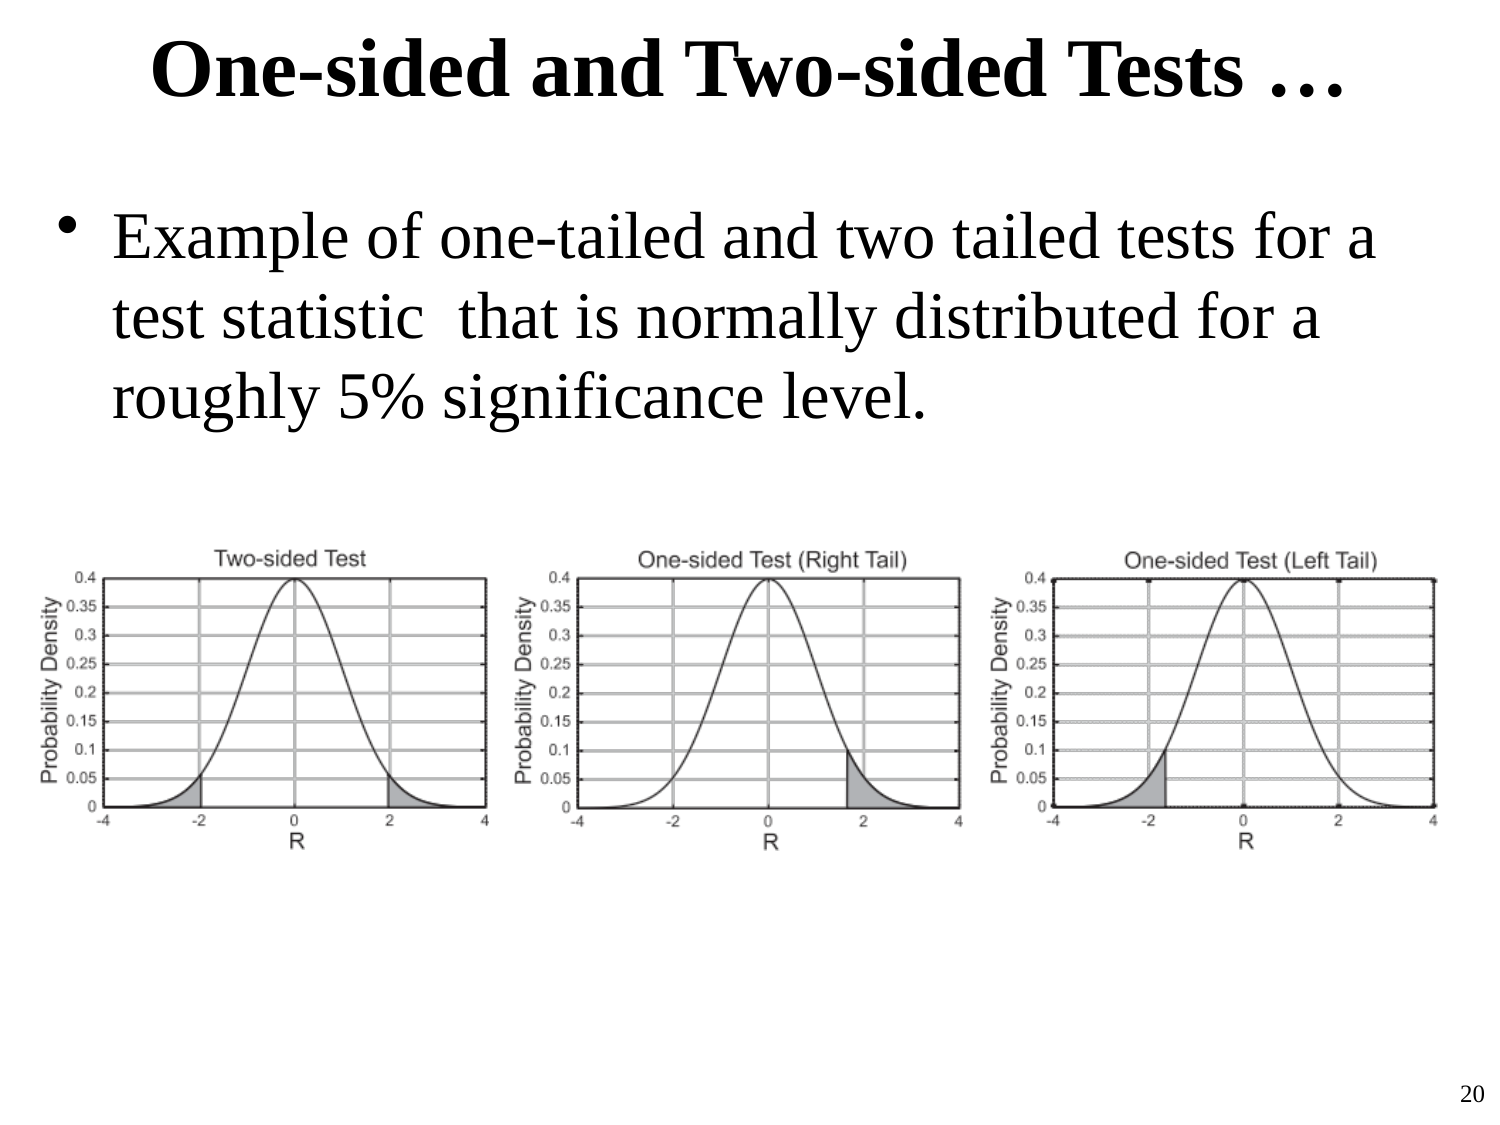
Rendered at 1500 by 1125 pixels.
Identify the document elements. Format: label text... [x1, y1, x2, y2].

slide_number 20 [1186, 1069, 1500, 1125]
picture [513, 550, 963, 851]
title One-sided and Two-sided Tests … [0, 0, 1500, 126]
picture [40, 549, 490, 851]
picture [990, 549, 1438, 851]
